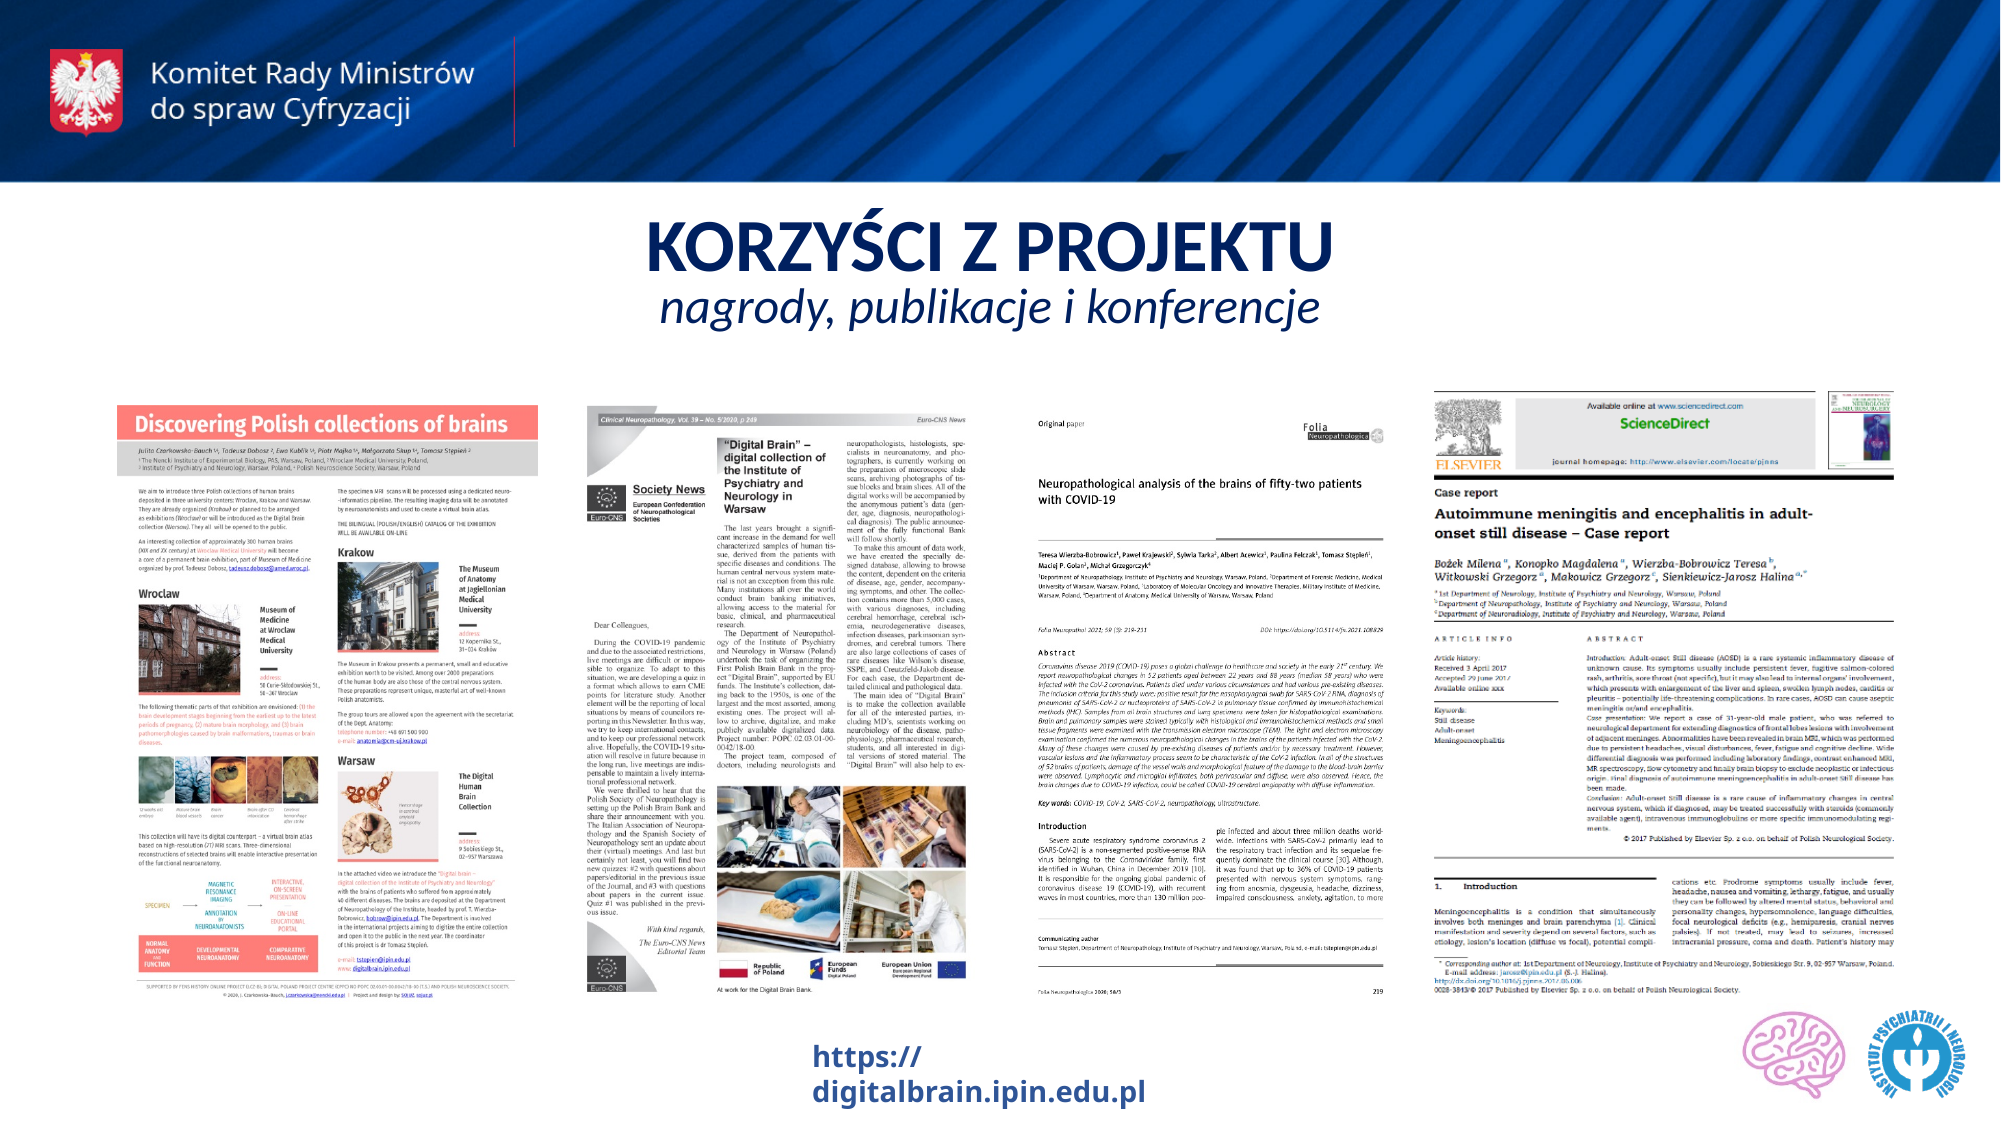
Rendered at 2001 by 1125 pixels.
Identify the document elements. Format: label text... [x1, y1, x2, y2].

text_box nagrody, publikacje i konferencje [644, 266, 1341, 342]
subtitle KORZYŚCI Z PROJEKTU [293, 188, 1690, 284]
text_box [1734, 986, 1989, 1125]
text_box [117, 378, 1897, 1028]
text_box https://digitalbrain.ipin.edu.pl [797, 1028, 1206, 1124]
picture [0, 0, 2001, 1125]
